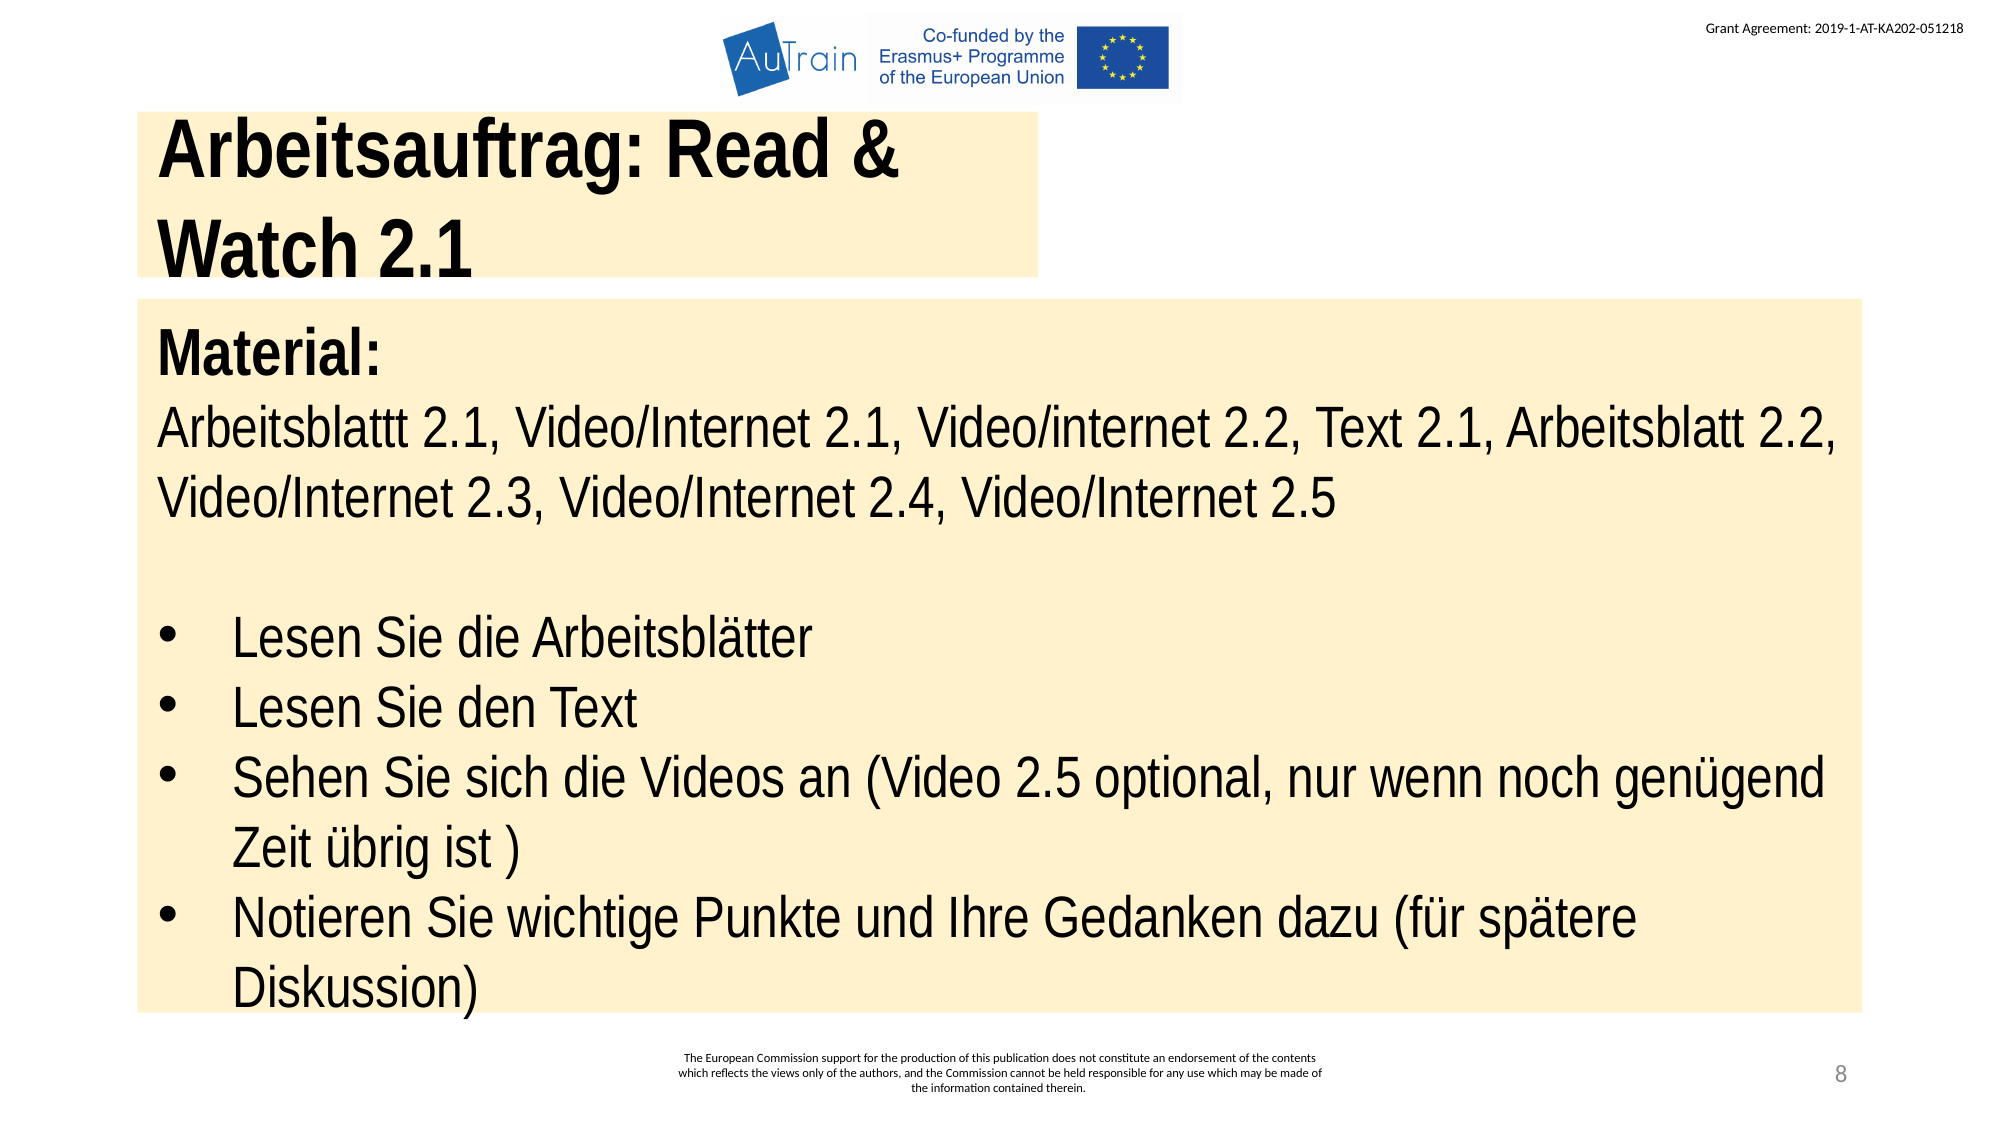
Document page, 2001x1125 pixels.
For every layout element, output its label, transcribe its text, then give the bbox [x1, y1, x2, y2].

slide_number 8 [1412, 1042, 1863, 1103]
text_box Arbeitsauftrag: Read & Watch 2.1 [137, 111, 1039, 278]
text_box Material: Arbeitsblattt 2.1, Video/Internet 2.1, Video/internet 2.2, Text 2.1, Arbeitsblatt 2.2, Video/Internet 2.3, Video/Internet 2.4, Video/Internet 2.5 Lesen Sie die Arbeitsblätter Lesen Sie den Text Sehen Sie sich die Videos an (Video 2.5 optional, nur wenn noch genügend Zeit übrig ist ) Notieren Sie wichtige Punkte und Ihre Gedanken dazu (für spätere Diskussion) [137, 298, 1863, 1013]
picture [715, 11, 1183, 104]
footer The European Commission support for the production of this publication does not constitute an endorsement of the contents which reflects the views only of the authors, and the Commission cannot be held responsible for any use which may be made of the information contained therein. [662, 1042, 1338, 1103]
